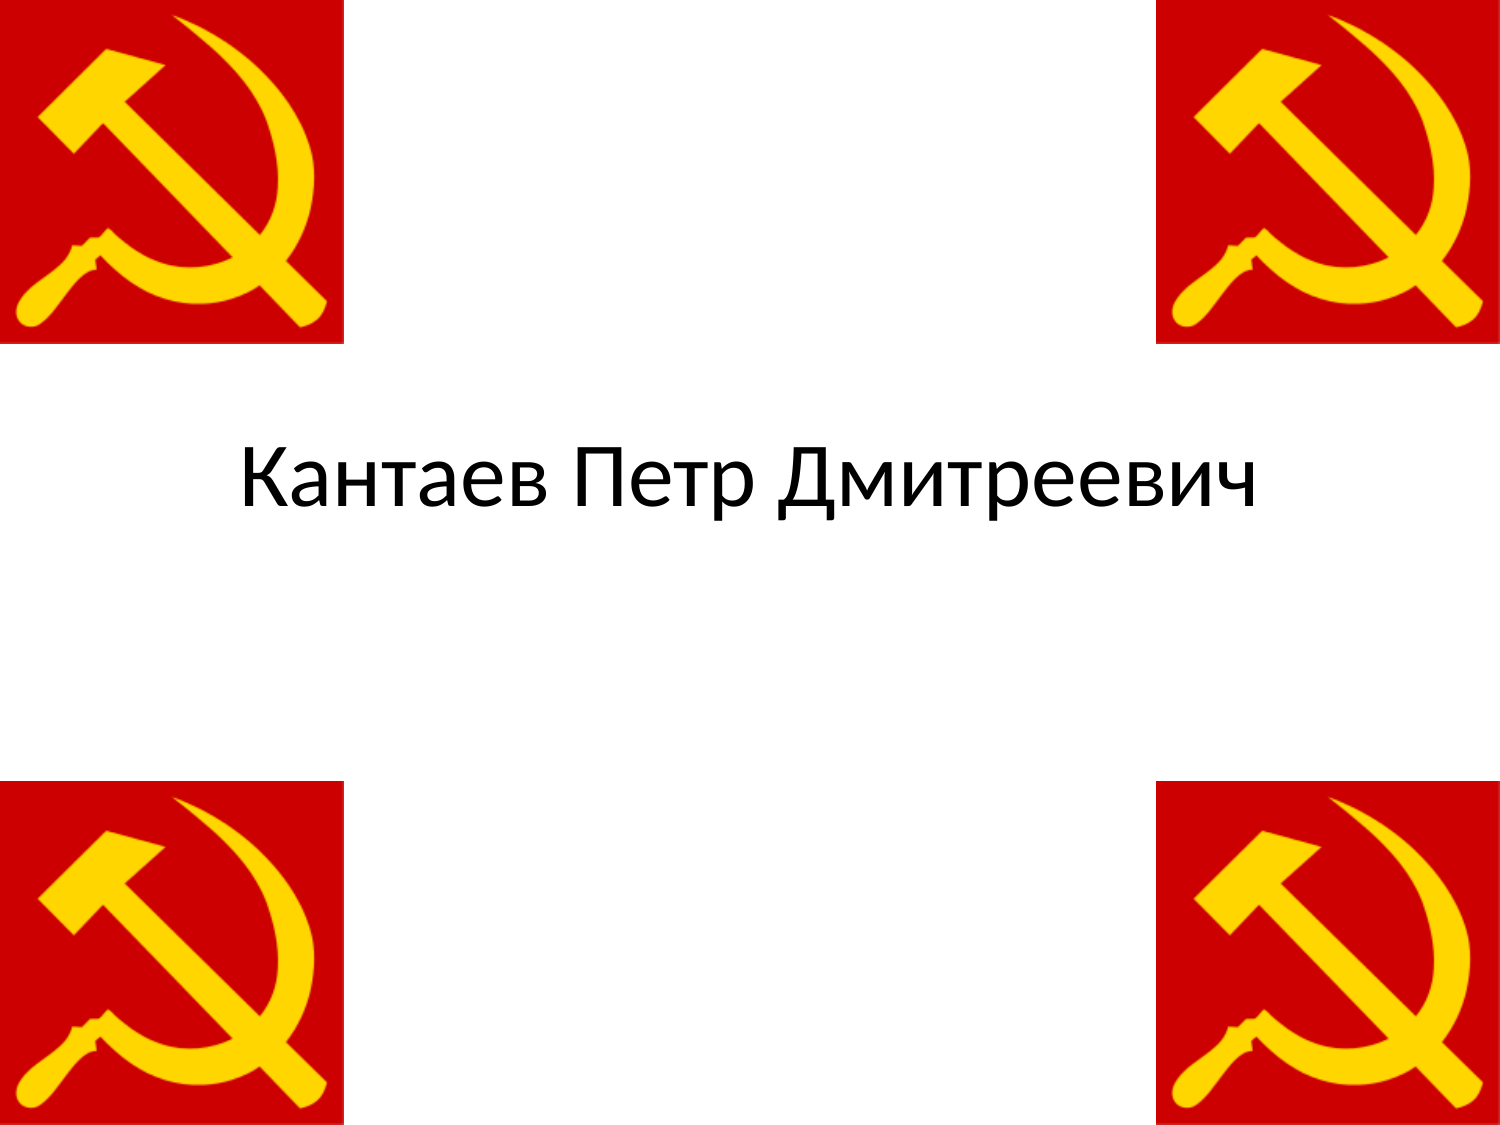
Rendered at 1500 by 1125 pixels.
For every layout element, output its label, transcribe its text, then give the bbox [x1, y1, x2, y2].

picture [1155, 0, 1500, 344]
picture [0, 780, 344, 1125]
title Кантаев Петр Дмитреевич [112, 349, 1388, 591]
picture [0, 0, 344, 344]
picture [1155, 780, 1500, 1125]
